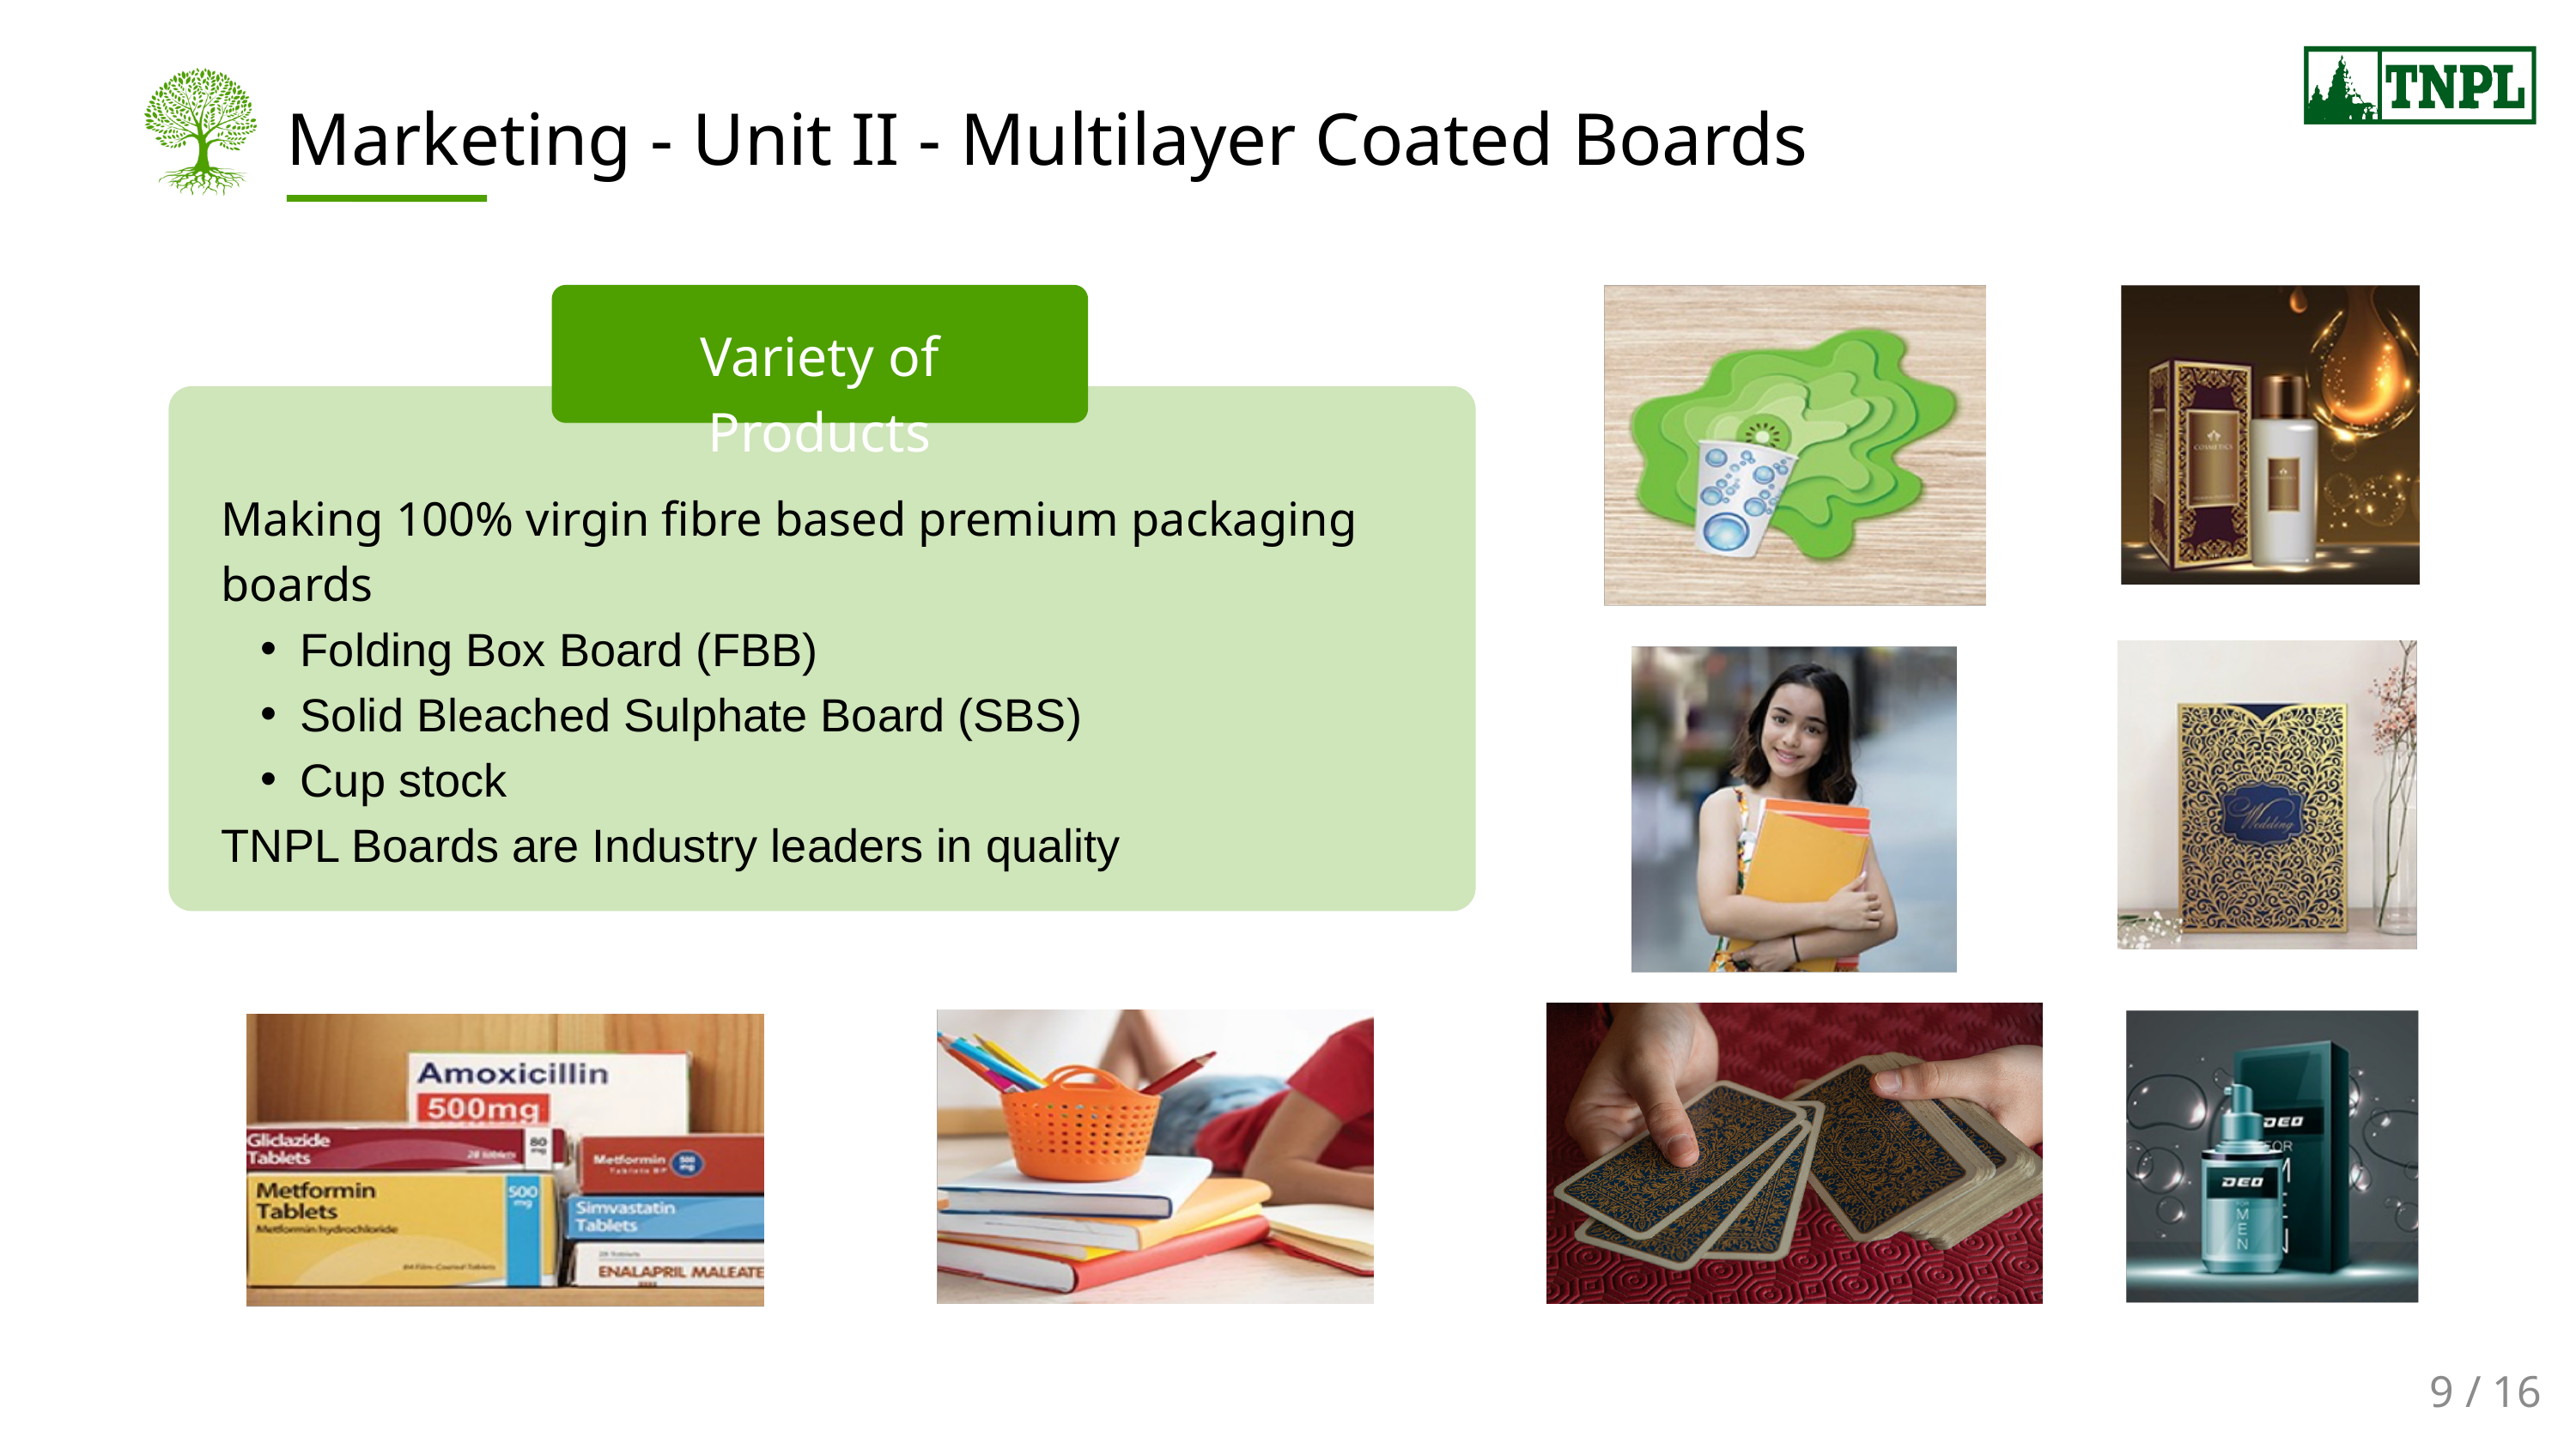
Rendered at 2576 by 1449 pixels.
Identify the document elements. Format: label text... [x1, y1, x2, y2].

picture [246, 1014, 764, 1308]
picture [1603, 284, 1986, 607]
text_box Marketing - Unit II - Multilayer Coated Boards [286, 79, 2576, 180]
slide_number 9 / 16 [2254, 1367, 2555, 1420]
picture [2120, 284, 2421, 585]
picture [1631, 646, 1958, 973]
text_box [168, 385, 1476, 912]
picture [144, 68, 257, 196]
picture [2300, 41, 2540, 129]
picture [1546, 1002, 2043, 1304]
picture [936, 1009, 1374, 1304]
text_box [551, 284, 1089, 423]
picture [2117, 640, 2418, 949]
picture [2125, 1009, 2421, 1304]
